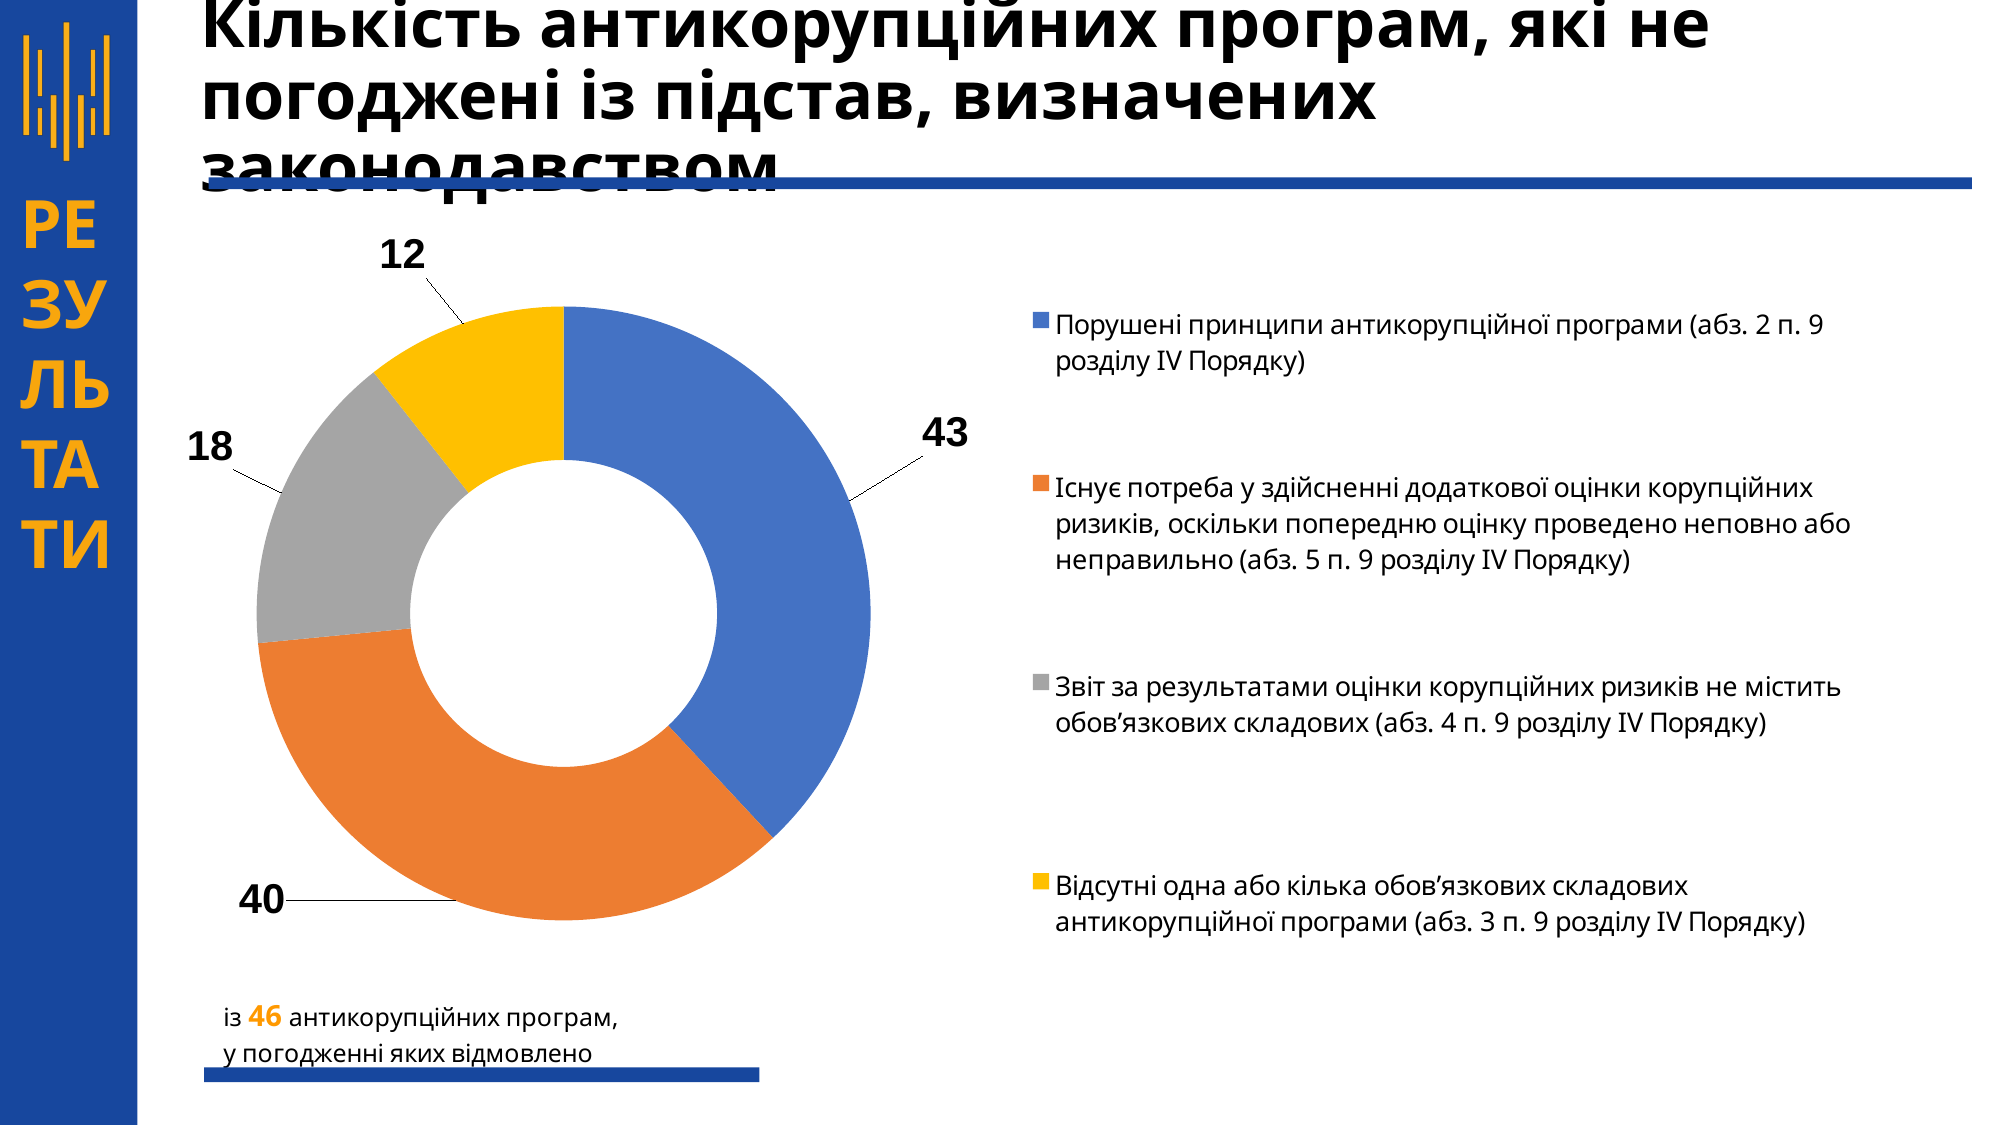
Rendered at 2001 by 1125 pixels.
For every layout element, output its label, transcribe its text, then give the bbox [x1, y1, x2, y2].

chart [149, 201, 1875, 1083]
text_box [207, 176, 1973, 190]
title Кількість антикорупційних програм, які не погоджені із підстав, визначених законодавством [184, 19, 1875, 178]
text_box РЕЗУЛЬТАТИ [5, 174, 130, 590]
